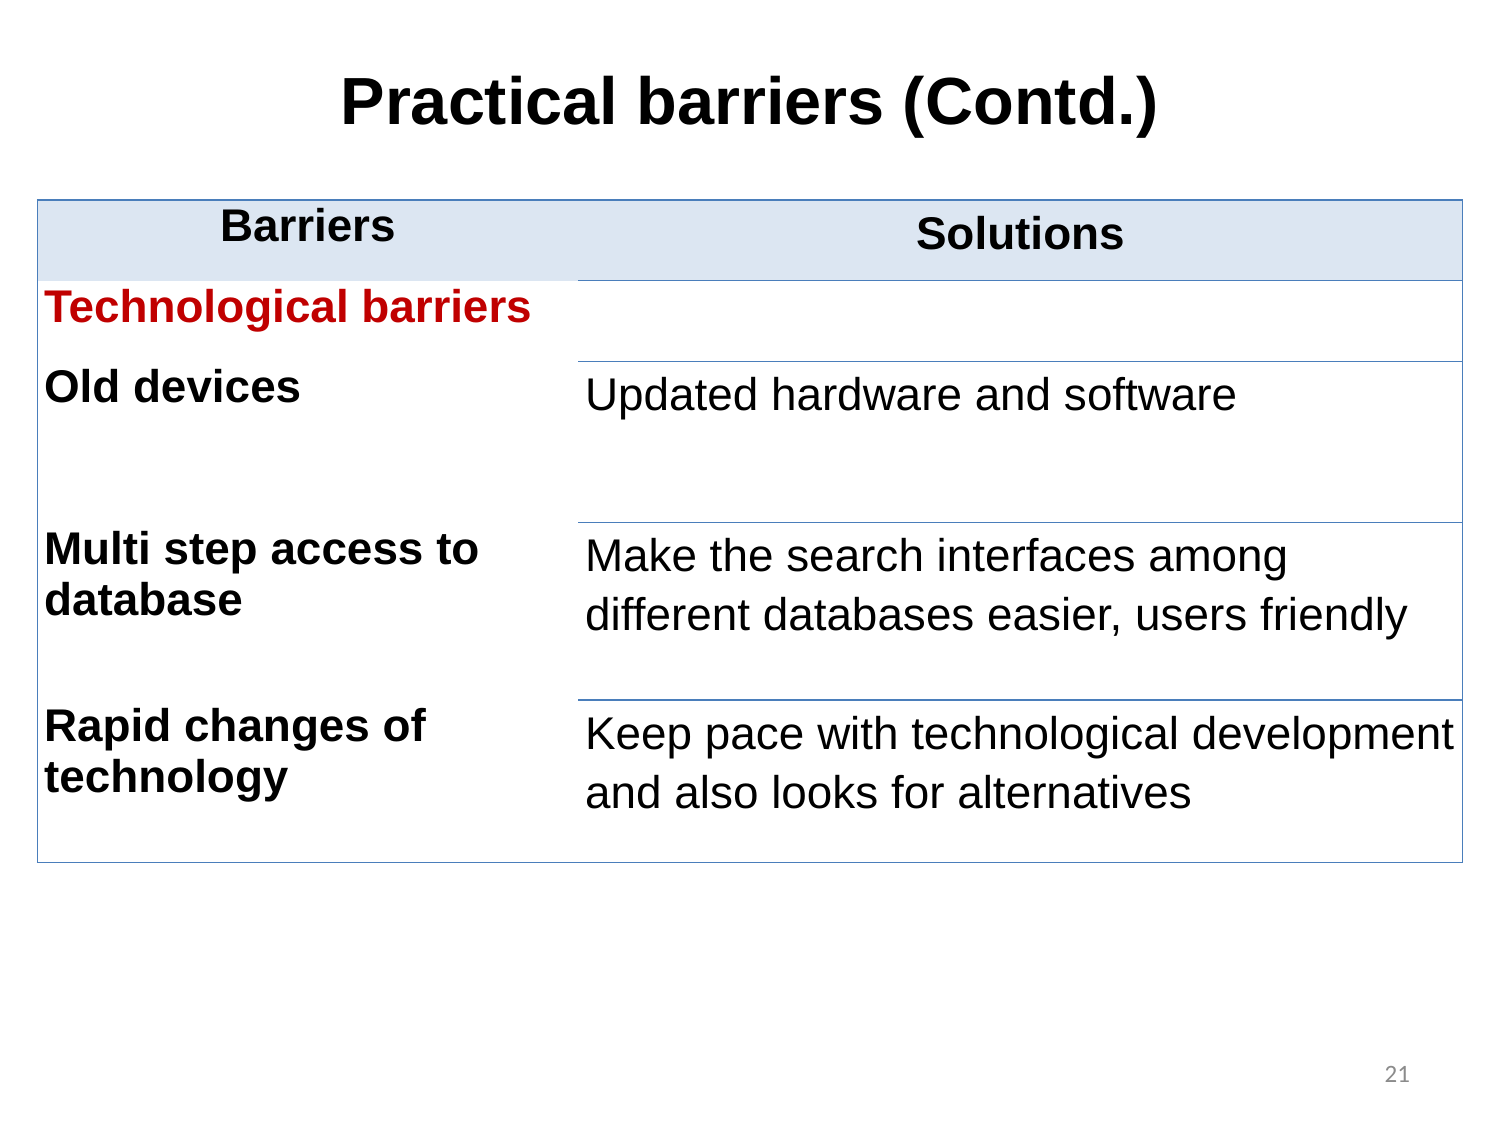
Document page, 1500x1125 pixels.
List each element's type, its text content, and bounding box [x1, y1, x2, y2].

table_cell Technological barriers [38, 281, 578, 361]
table_cell Rapid changes of technology [38, 700, 578, 862]
table_header Barriers [38, 201, 578, 281]
table_cell Multi step access to database [38, 523, 578, 700]
table_cell Make the search interfaces among different databases easier, users friendly [578, 523, 1462, 699]
table_header Solutions [578, 201, 1462, 280]
table_cell [578, 281, 1462, 361]
title Practical barriers (Contd.) [75, 24, 1425, 170]
table_cell Old devices [38, 361, 578, 523]
slide_number 21 [1074, 1042, 1425, 1103]
table_cell Keep pace with technological development and also looks for alternatives [578, 701, 1462, 862]
table_cell Updated hardware and software [578, 362, 1462, 522]
